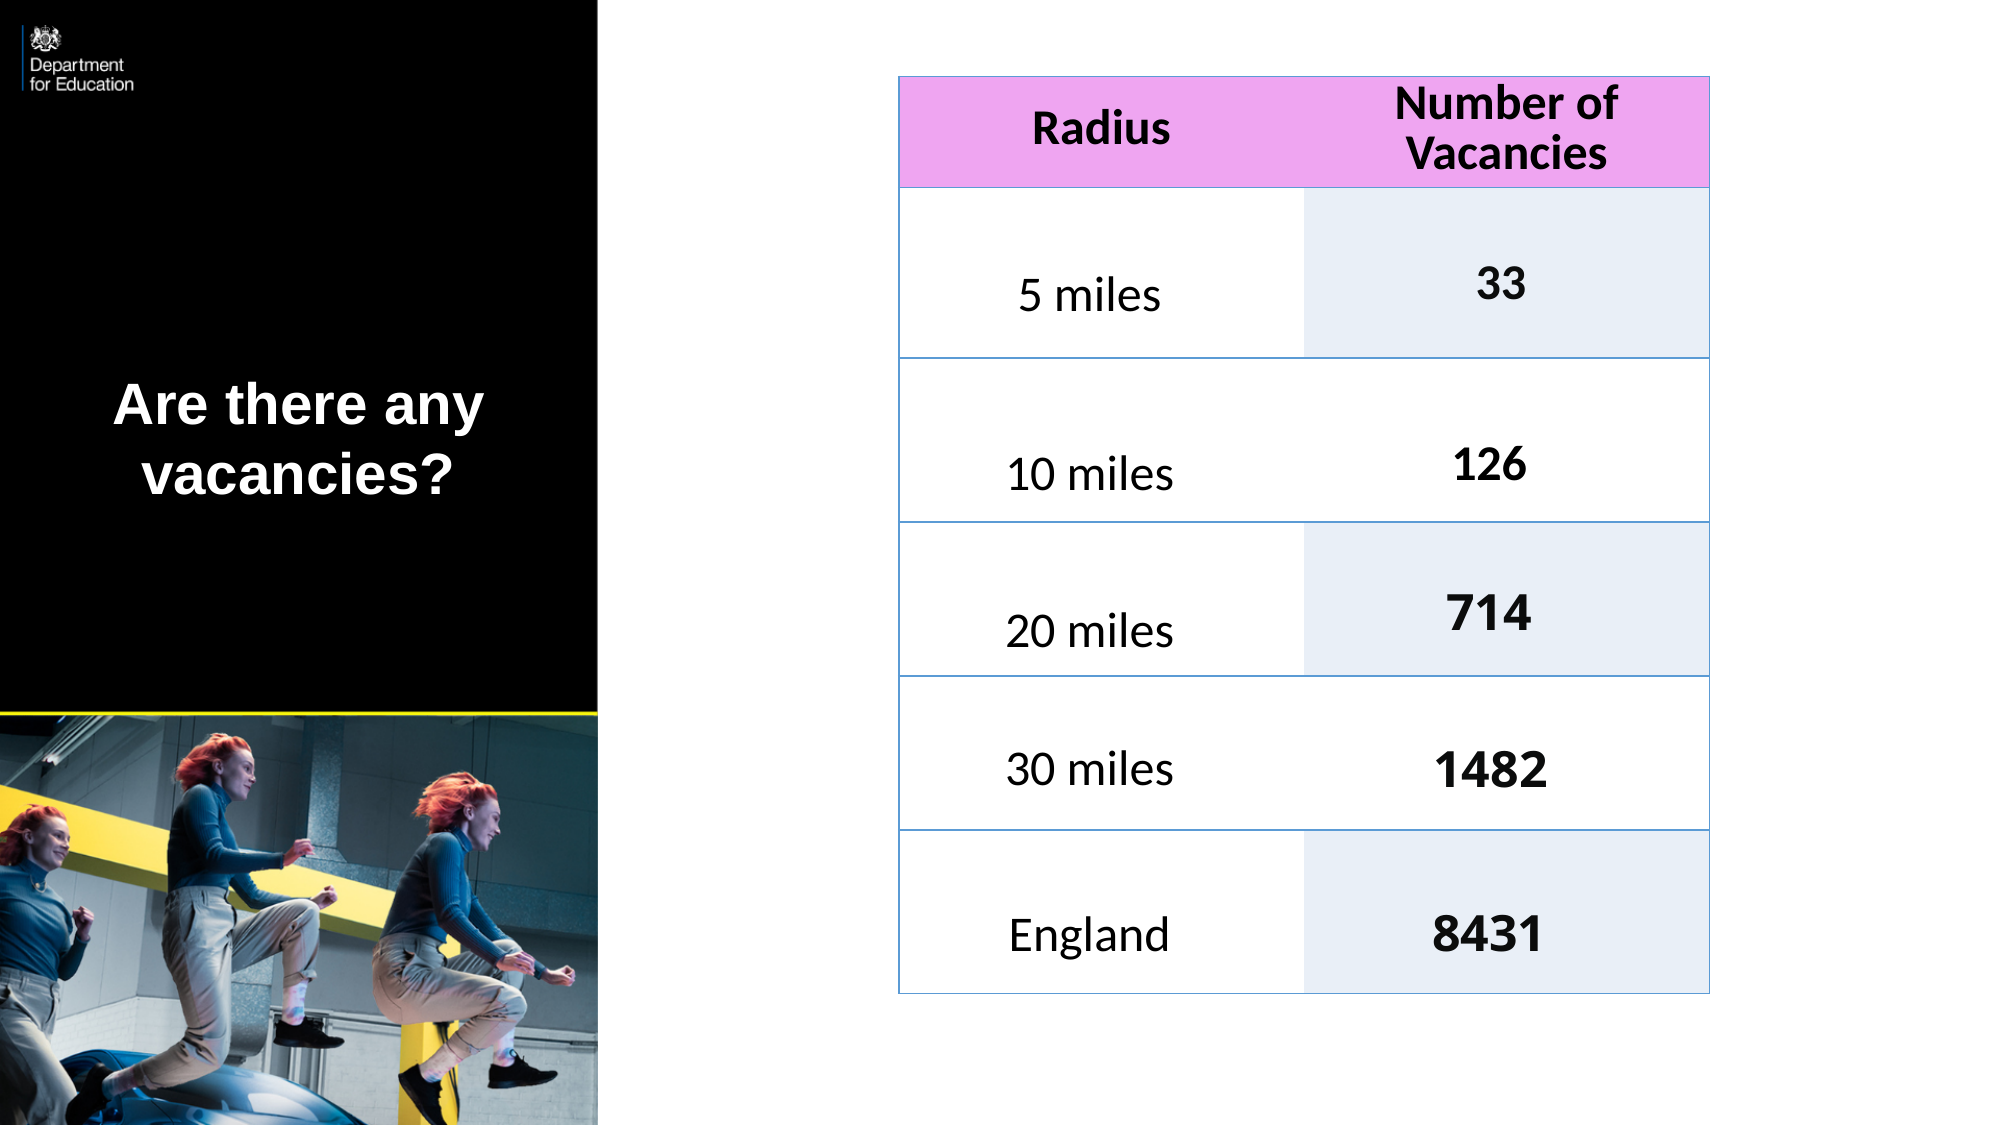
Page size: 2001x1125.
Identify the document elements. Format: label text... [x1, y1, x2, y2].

table_cell [1304, 677, 1709, 829]
table_cell [1304, 831, 1709, 993]
text_box 714 [1354, 573, 1625, 649]
table_cell [900, 188, 1304, 357]
text_box 20 miles [954, 590, 1225, 665]
text_box 10 miles [954, 432, 1225, 508]
text_box 126 [1354, 423, 1625, 498]
table_cell [1304, 359, 1709, 521]
table_cell [900, 359, 1304, 521]
table_cell [900, 831, 1304, 993]
table_header Number of Vacancies [1304, 77, 1709, 187]
table_cell [1304, 188, 1709, 357]
text_box 30 miles [954, 727, 1225, 803]
text_box Are there any vacancies? [38, 358, 559, 514]
text_box England [954, 893, 1225, 969]
picture [0, 0, 2000, 1125]
text_box 5 miles [954, 253, 1225, 329]
table_header Radius [900, 77, 1304, 187]
text_box 8431 [1354, 893, 1625, 969]
table_cell [900, 523, 1304, 675]
text_box 33 [1354, 241, 1648, 317]
table_cell [1304, 523, 1709, 675]
table_cell [900, 677, 1304, 829]
text_box 1482 [1355, 729, 1626, 805]
